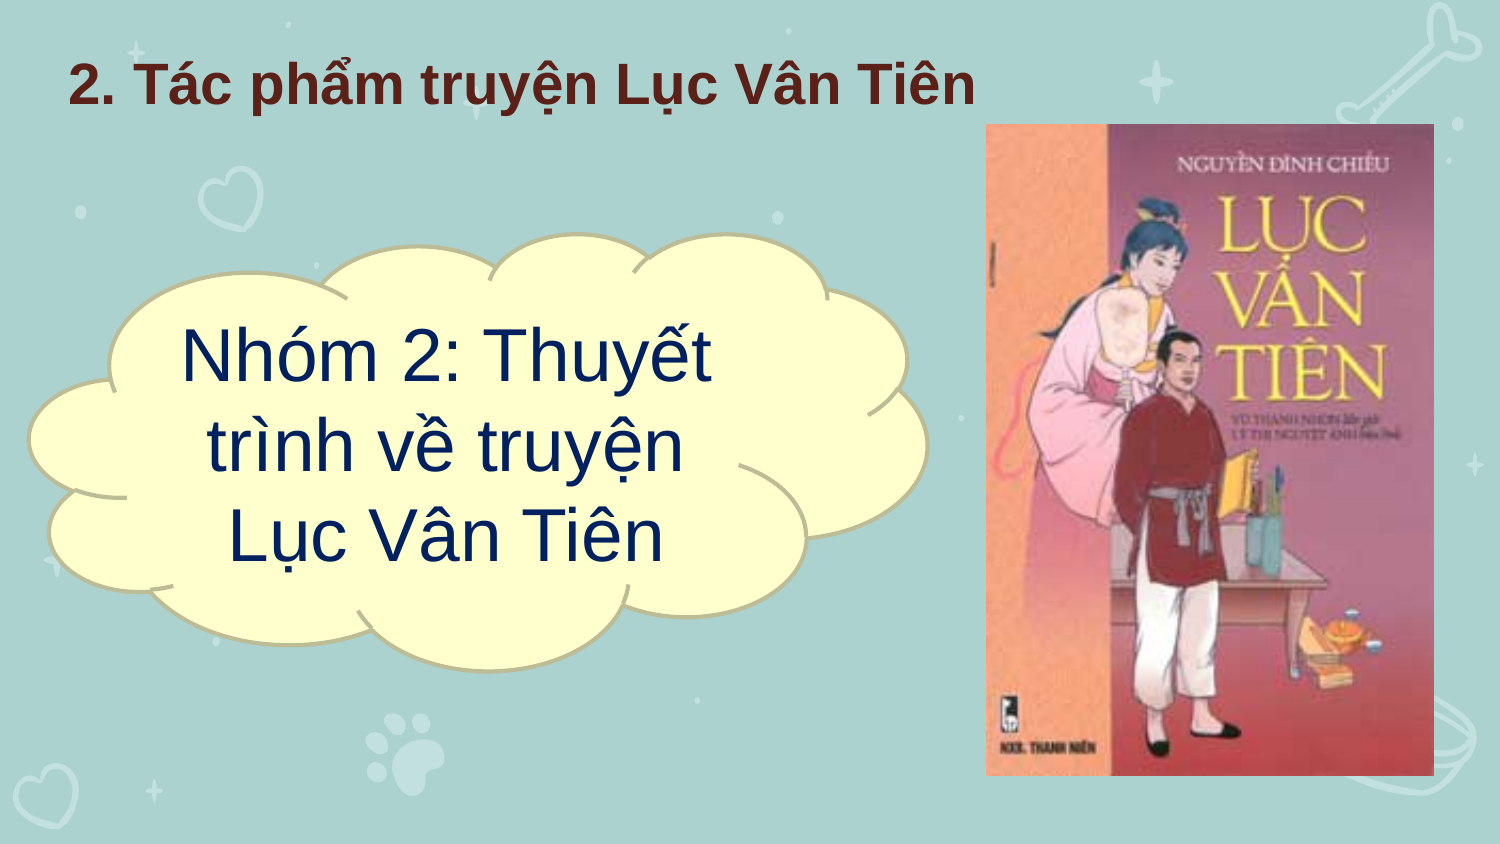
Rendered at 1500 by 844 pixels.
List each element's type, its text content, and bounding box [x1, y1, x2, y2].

text_box Nhóm 2: Thuyết trình về truyện Lục Vân Tiên [26, 232, 930, 674]
picture [985, 124, 1434, 777]
title 2. Tác phẩm truyện Lục Vân Tiên [53, 43, 1318, 132]
